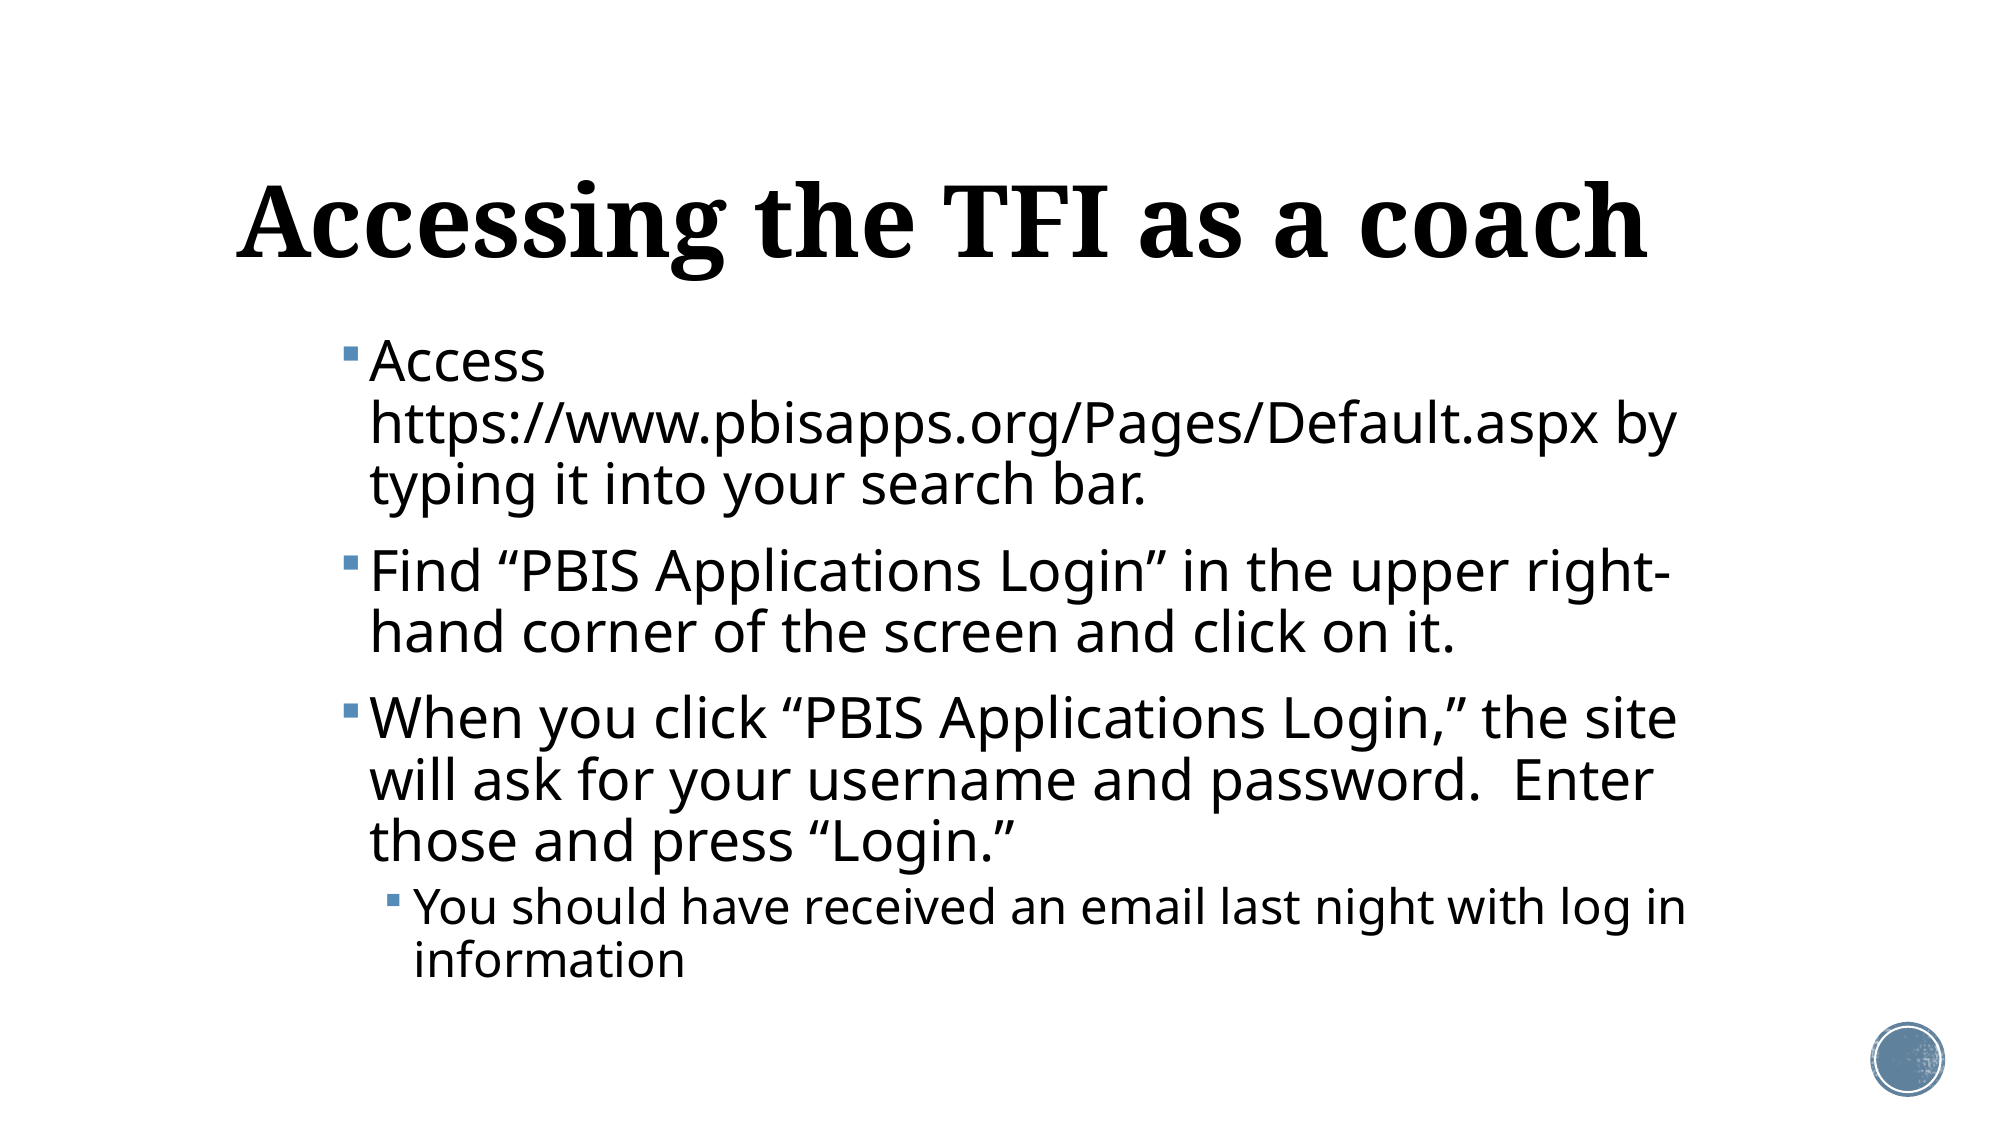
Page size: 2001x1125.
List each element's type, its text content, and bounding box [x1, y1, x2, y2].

title Accessing the TFI as a coach [221, 137, 1675, 313]
list Access https://www.pbisapps.org/Pages/Default.aspx by typing it into your search bar. Find “PBIS Applications Login” in the upper right-hand corner of the screen and click on it. When you click “PBIS Applications Login,” the site will ask for your username and password. Enter those and press “Login.” You should have received an email last night with log in information [324, 324, 1722, 1000]
